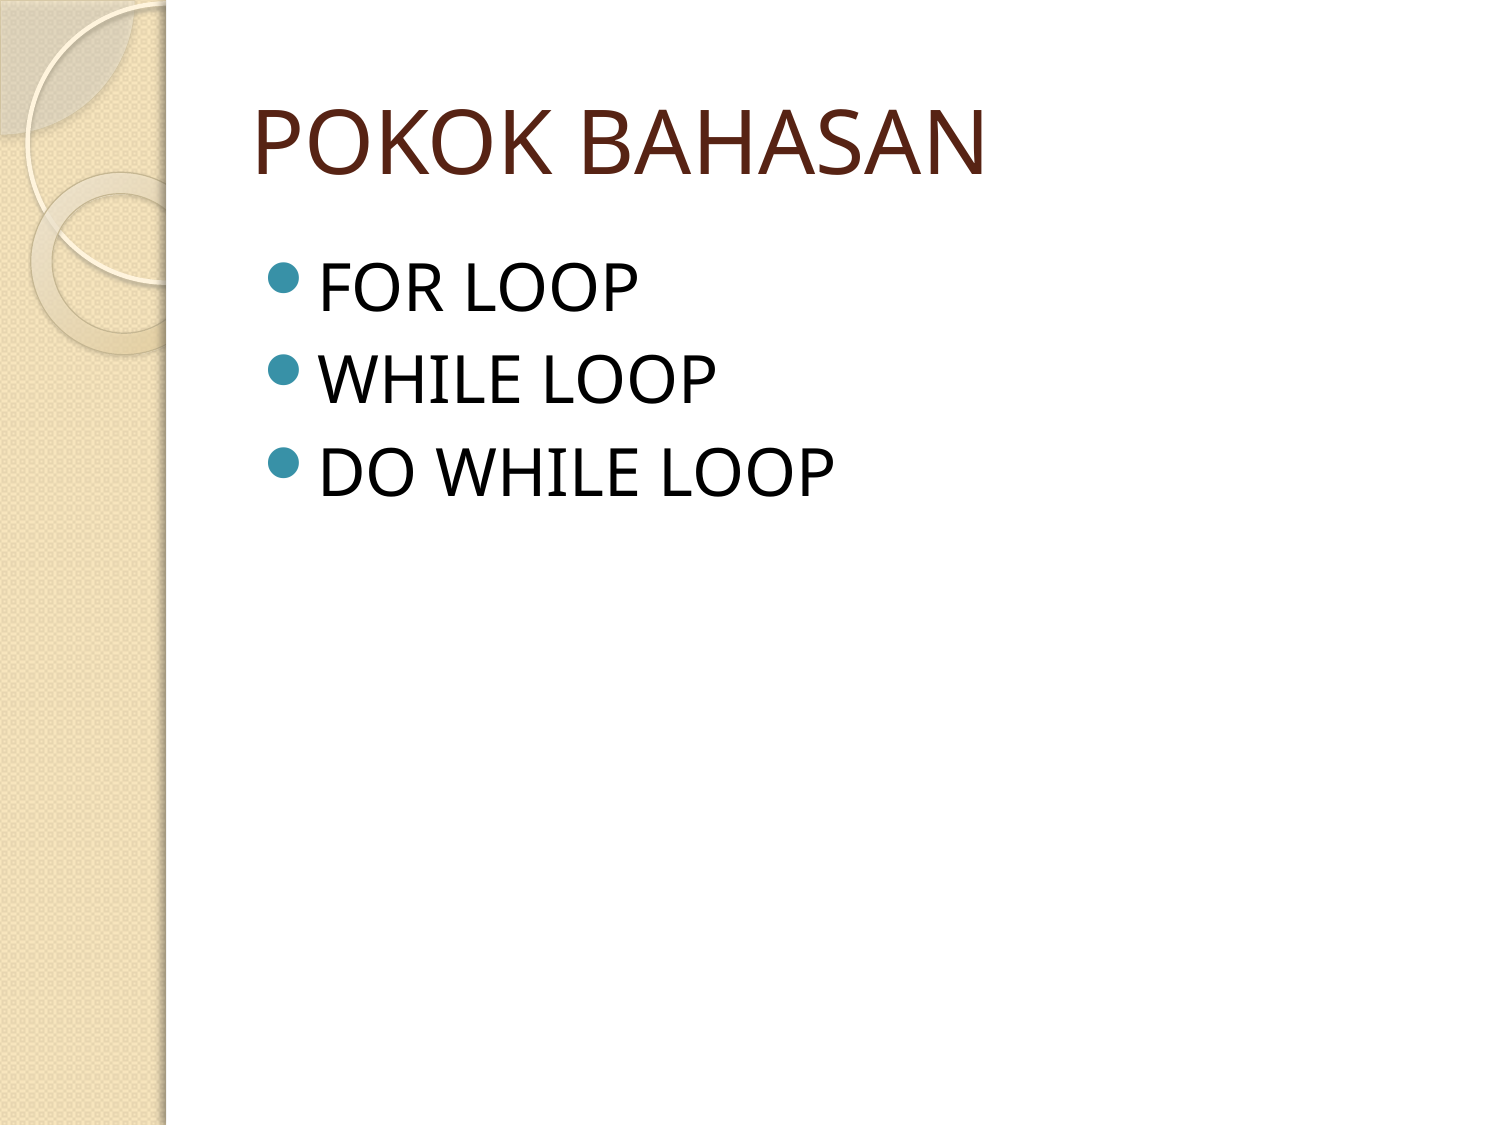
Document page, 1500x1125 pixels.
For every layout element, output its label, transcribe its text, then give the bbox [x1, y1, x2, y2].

title POKOK BAHASAN [235, 45, 1466, 233]
list FOR LOOP WHILE LOOP DO WHILE LOOP [235, 237, 1466, 1025]
